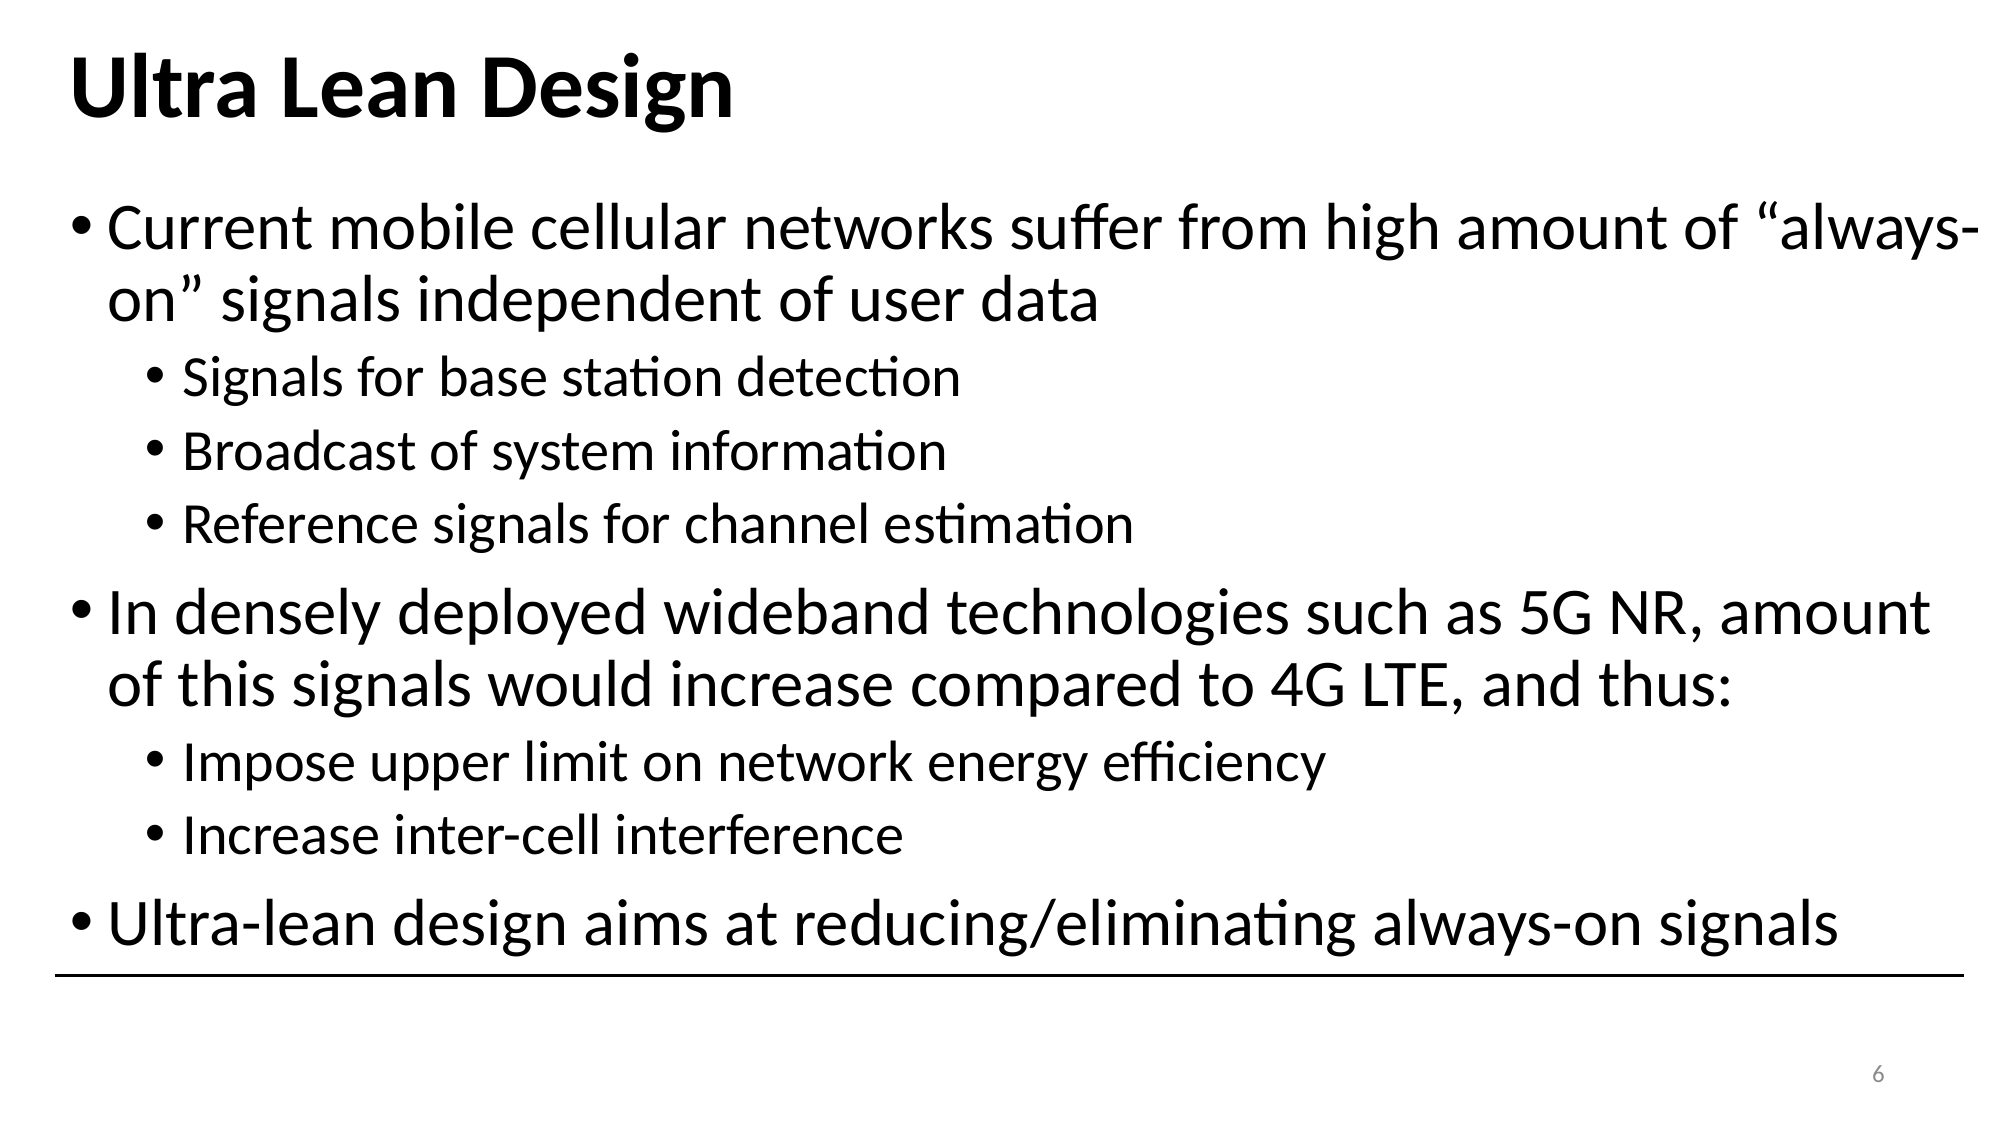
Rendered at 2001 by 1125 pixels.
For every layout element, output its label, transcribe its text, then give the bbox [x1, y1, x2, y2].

list Current mobile cellular networks suffer from high amount of “always-on” signals independent of user data Signals for base station detection Broadcast of system information Reference signals for channel estimation In densely deployed wideband technologies such as 5G NR, amount of this signals would increase compared to 4G LTE, and thus: Impose upper limit on network energy efficiency Increase inter-cell interference Ultra-lean design aims at reducing/eliminating always-on signals [55, 184, 2000, 976]
title Ultra Lean Design [55, 14, 1964, 161]
